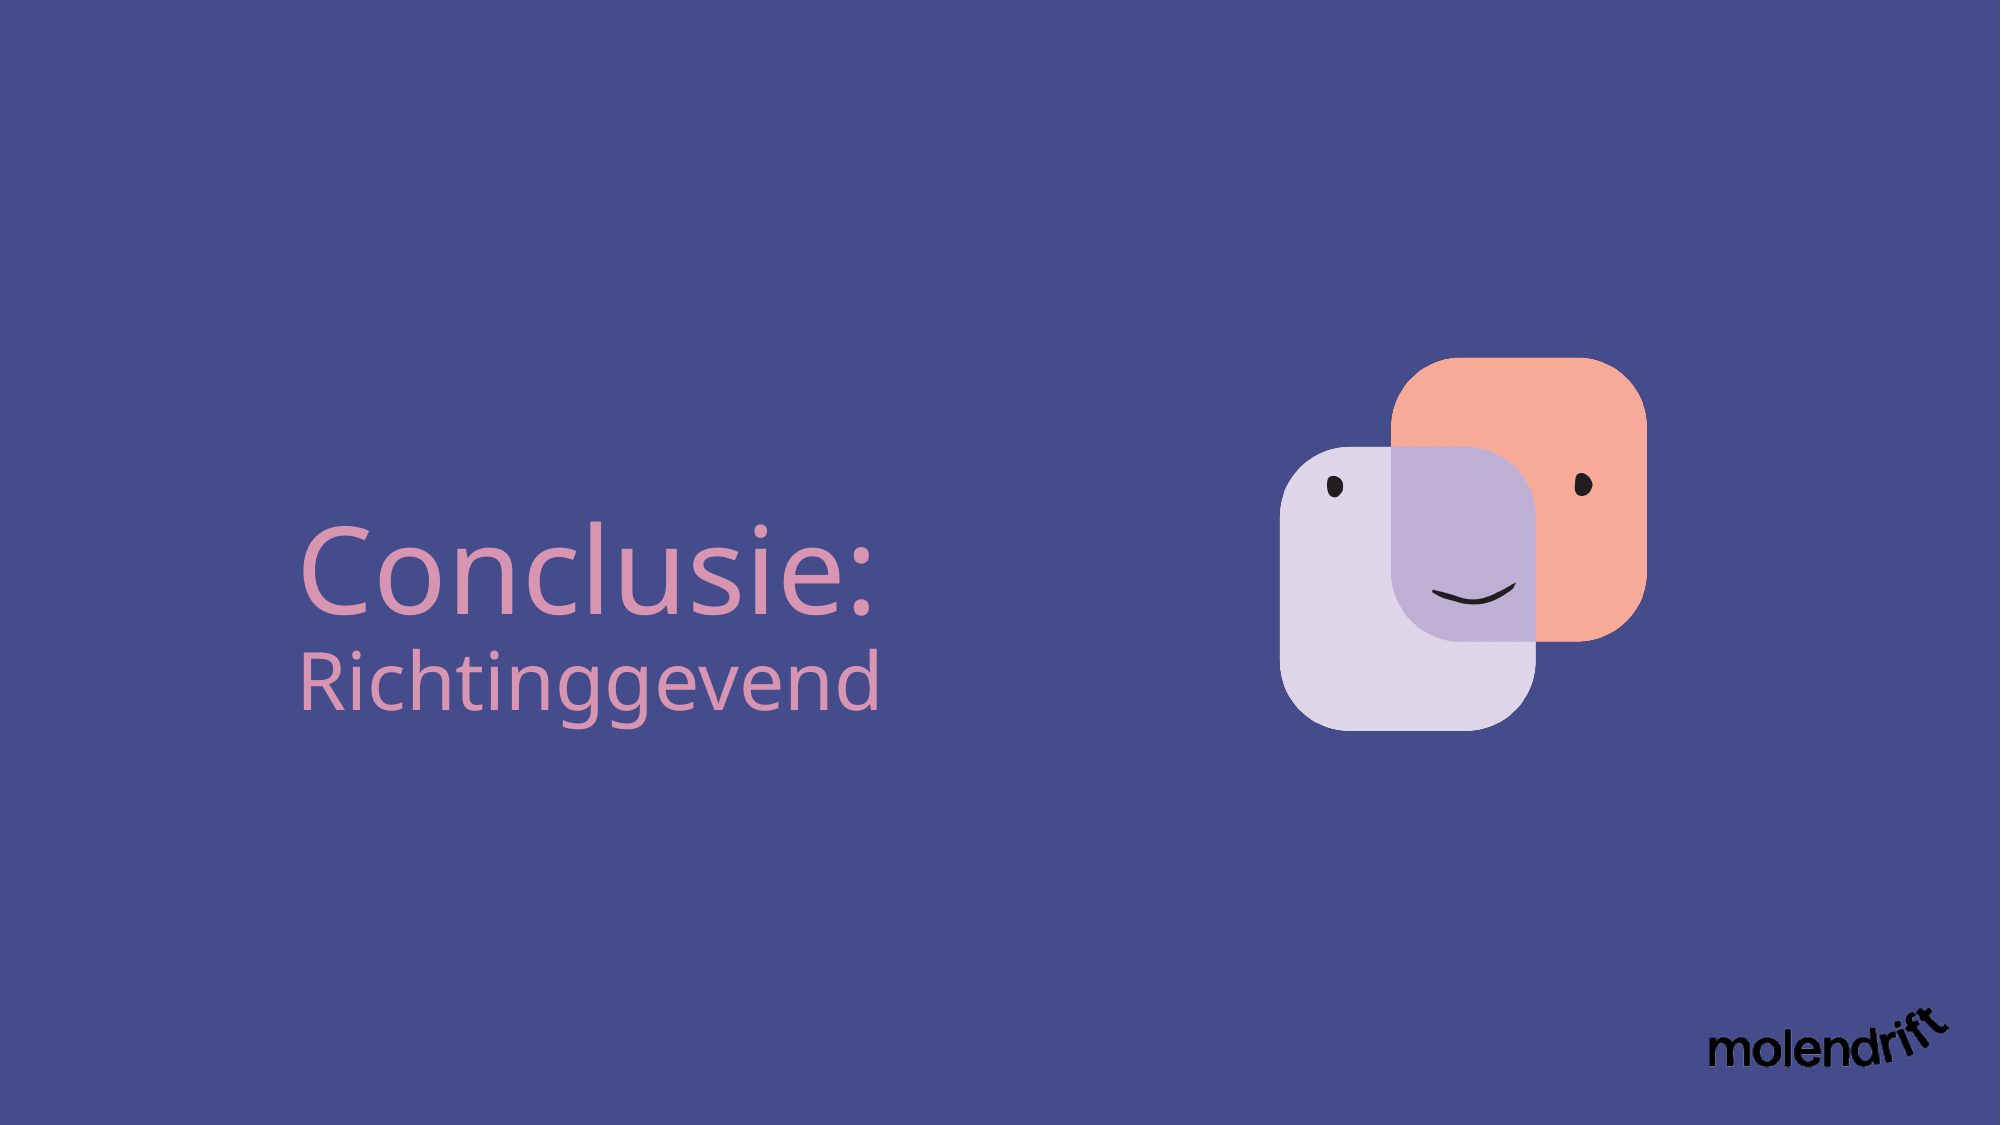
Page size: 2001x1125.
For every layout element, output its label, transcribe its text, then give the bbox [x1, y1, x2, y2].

title Conclusie: Richtinggevend [281, 499, 1056, 736]
picture [1056, 233, 1870, 809]
picture [1708, 1007, 1949, 1069]
